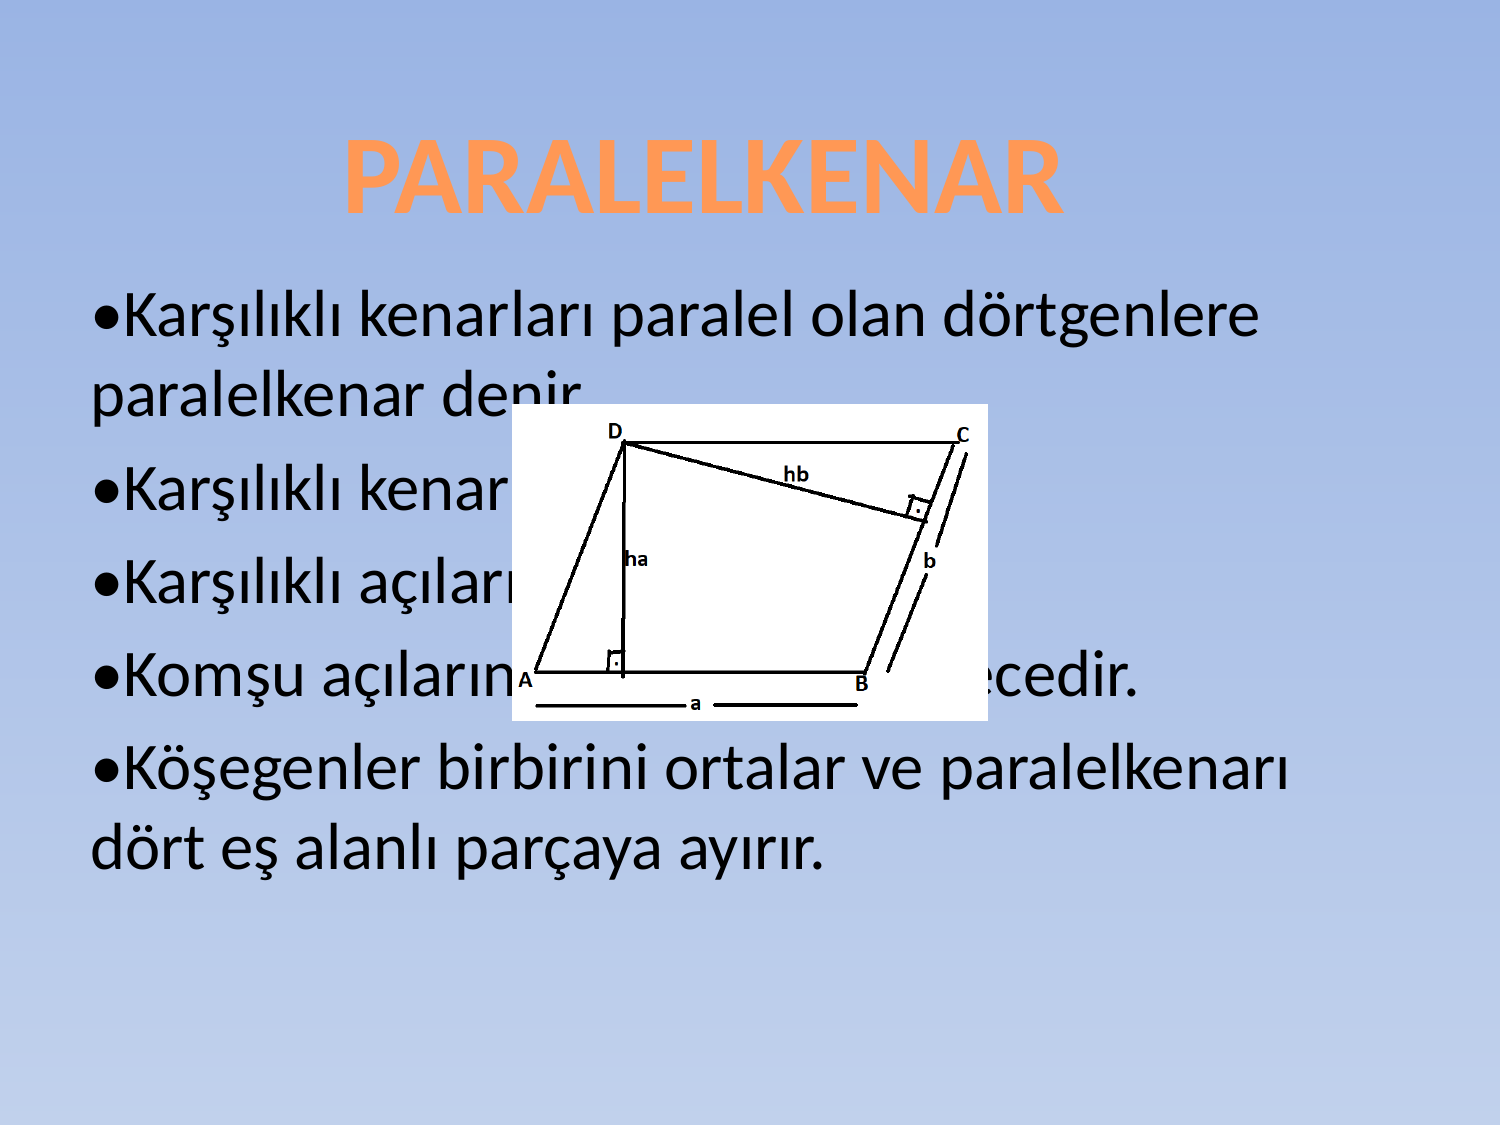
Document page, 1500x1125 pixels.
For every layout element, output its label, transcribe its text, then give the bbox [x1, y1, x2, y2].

picture [512, 404, 988, 721]
title PARALELKENAR [29, 160, 1380, 313]
list •Karşılıklı kenarları paralel olan dörtgenlere paralelkenar denir. •Karşılıklı kenarları eşittir. •Karşılıklı açıları eşittir. •Komşu açıların toplamı 180 derecedir. •Köşegenler birbirini ortalar ve paralelkenarı dört eş alanlı parçaya ayırır. [75, 262, 1425, 1005]
